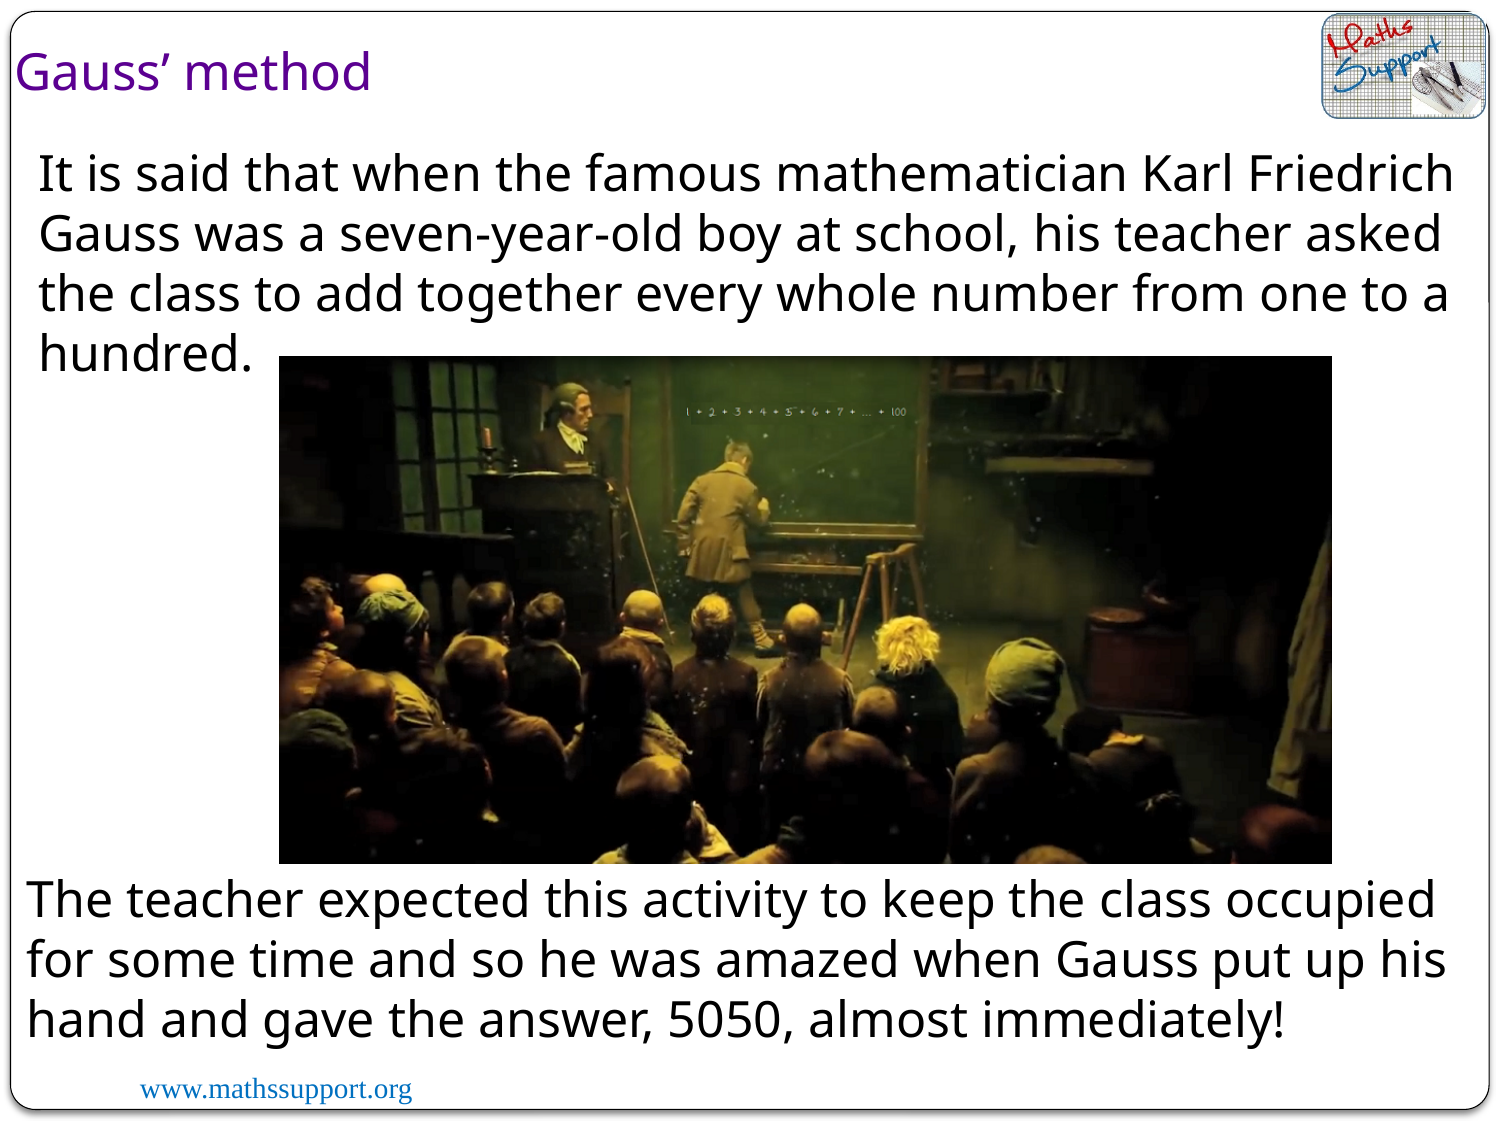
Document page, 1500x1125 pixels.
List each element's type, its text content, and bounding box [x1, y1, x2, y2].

text_box It is said that when the famous mathematician Karl Friedrich Gauss was a seven-year-old boy at school, his teacher asked the class to add together every whole number from one to a hundred. [23, 134, 1500, 390]
picture [1321, 12, 1486, 28]
text_box [130, 1074, 414, 1109]
title Gauss’ method [0, 28, 1350, 121]
text_box The teacher expected this activity to keep the class occupied for some time and so he was amazed when Gauss put up his hand and gave the answer, 5050, almost immediately! [11, 859, 1489, 1055]
picture [279, 356, 1332, 865]
text_box [1330, 18, 1495, 120]
